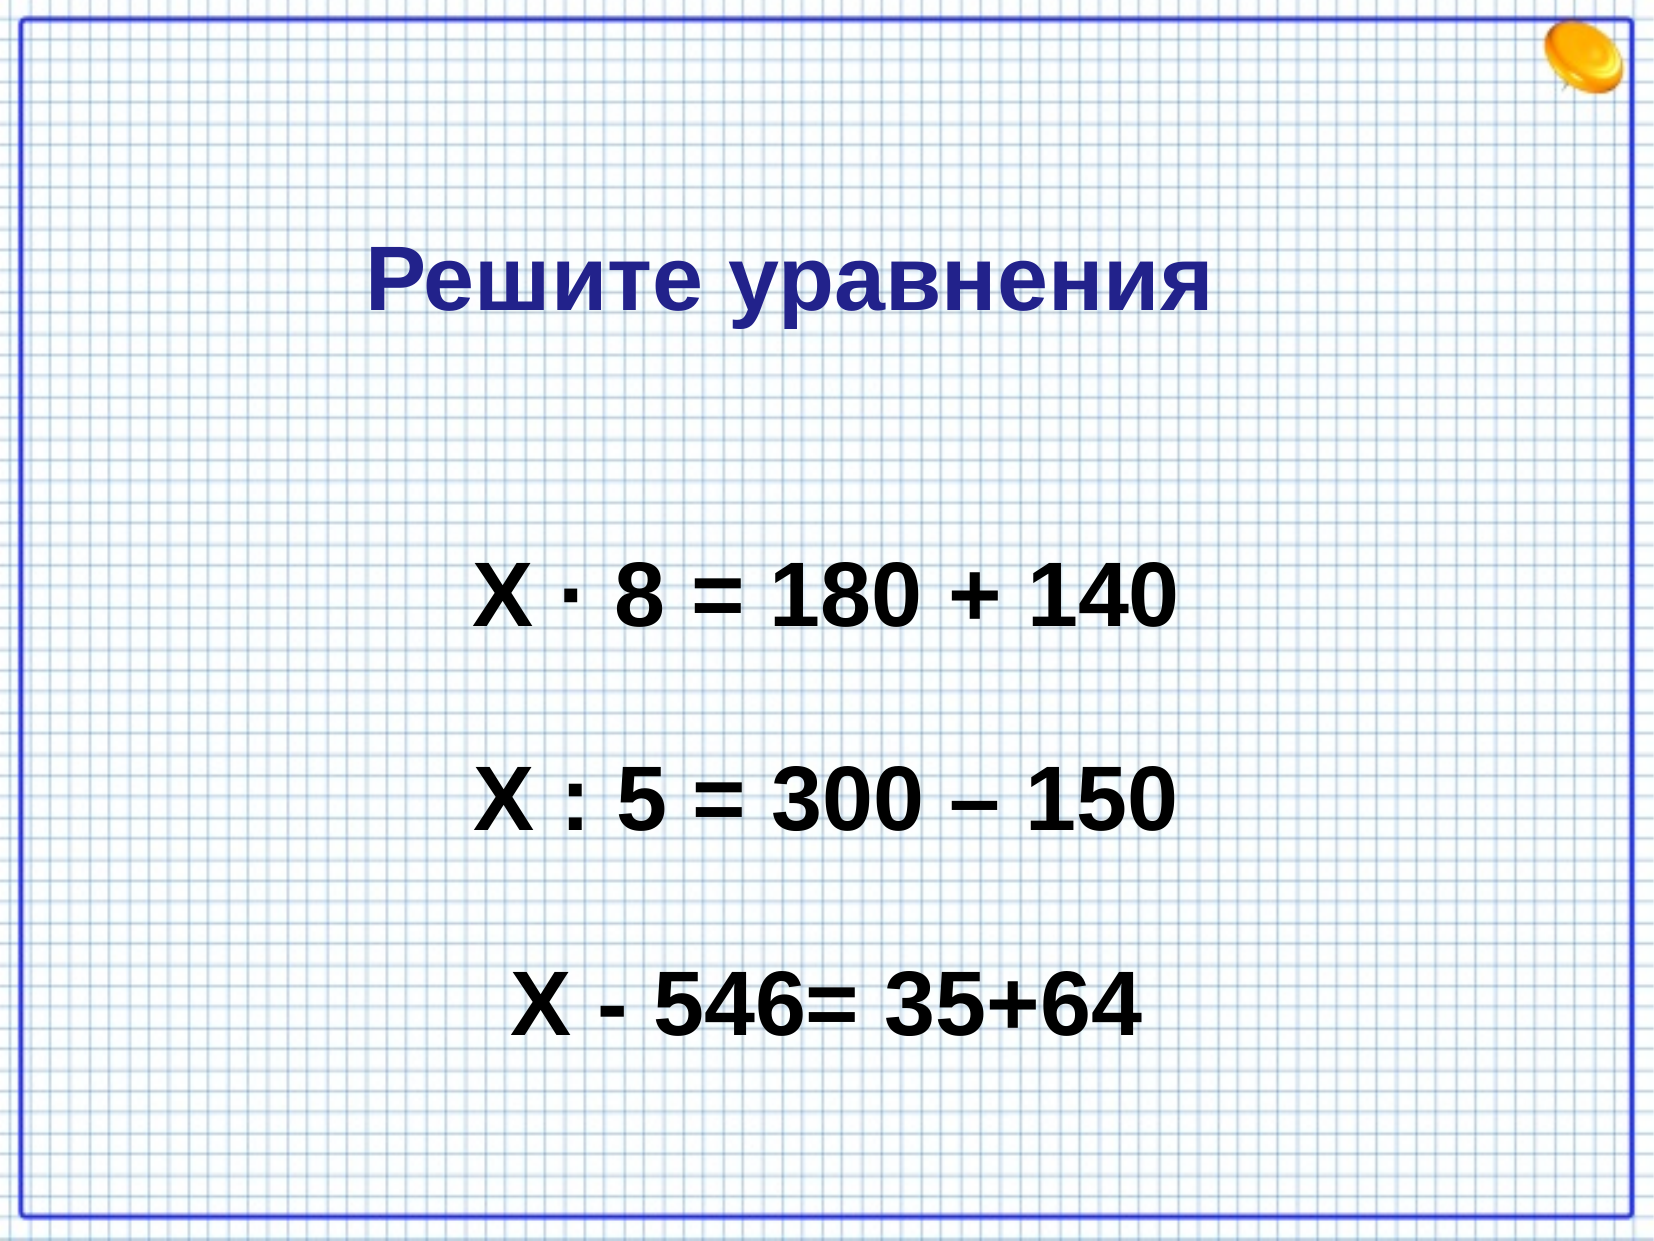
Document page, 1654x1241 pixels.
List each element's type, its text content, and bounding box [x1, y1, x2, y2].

text_box Решите уравнения [350, 221, 1230, 339]
text_box Х · 8 = 180 + 140 Х : 5 = 300 – 150 Х - 546= 35+64 [413, 537, 1240, 1241]
picture [0, 0, 1654, 1241]
